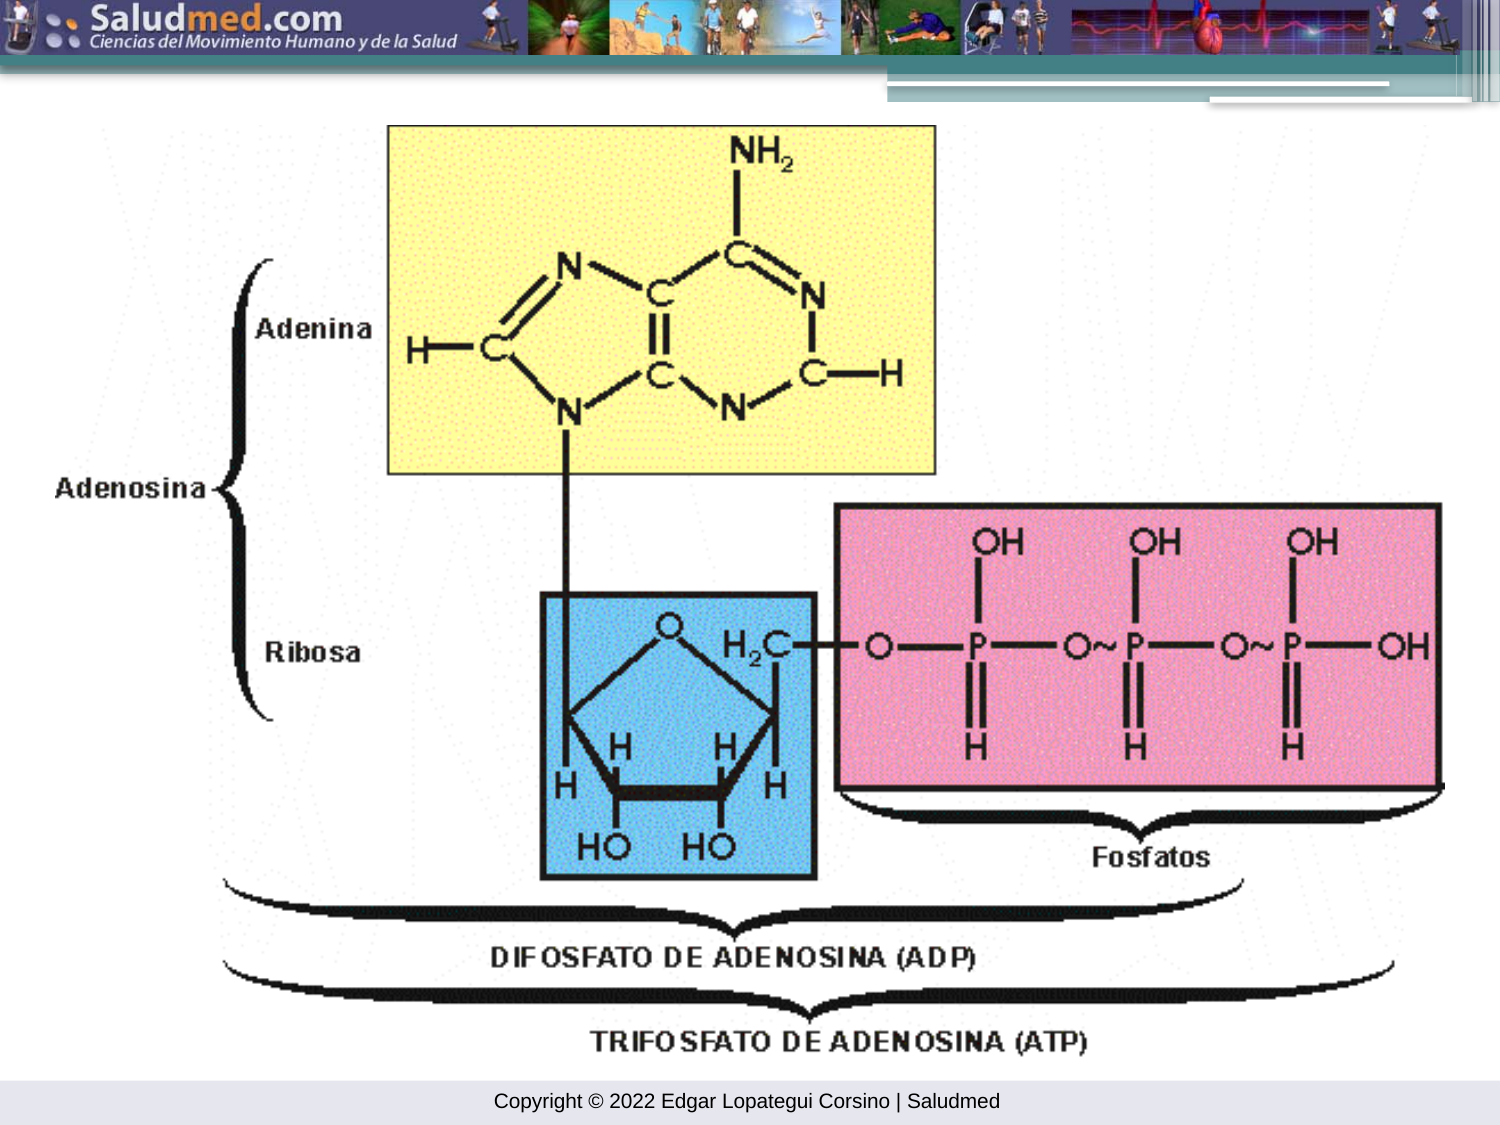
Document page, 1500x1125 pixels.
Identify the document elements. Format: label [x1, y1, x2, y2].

picture [55, 125, 1445, 1059]
picture [0, 0, 1460, 55]
